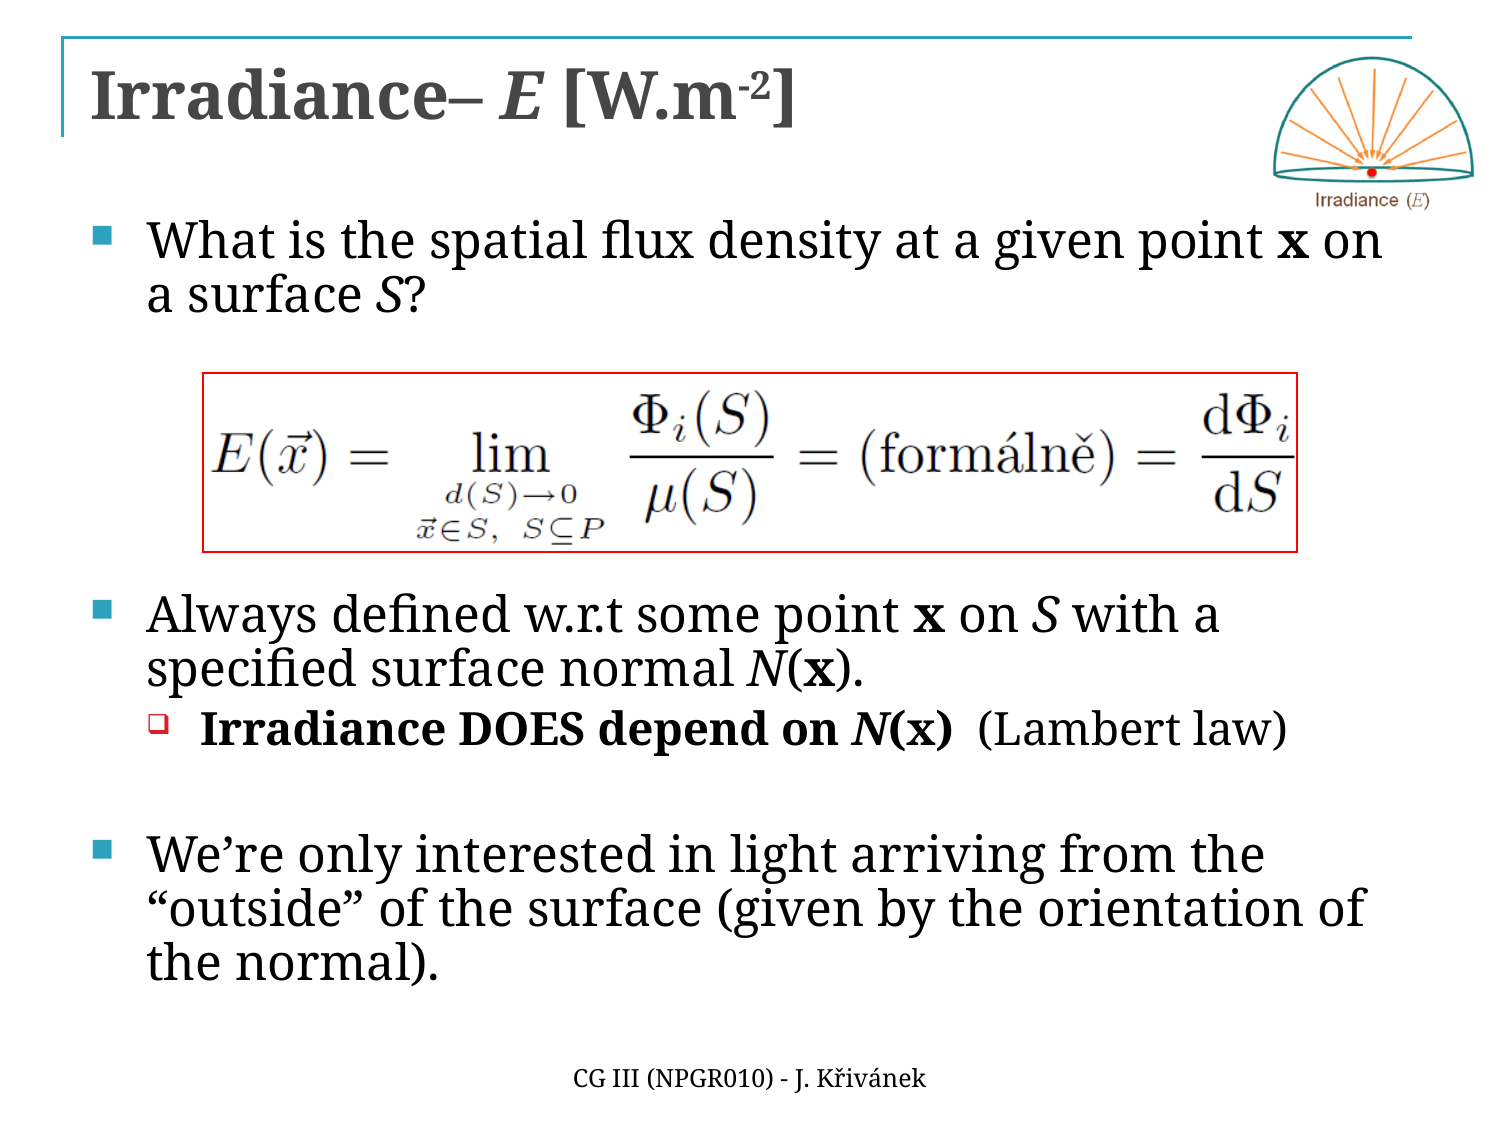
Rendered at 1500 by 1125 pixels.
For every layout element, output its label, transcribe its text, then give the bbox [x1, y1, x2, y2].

picture [1269, 54, 1478, 214]
picture [203, 373, 1297, 552]
footer CG III (NPGR010) - J. Křivánek [512, 1024, 988, 1101]
list What is the spatial flux density at a given point x on a surface S? Always defined w.r.t some point x on S with a specified surface normal N(x). Irradiance DOES depend on N(x) (Lambert law) We’re only interested in light arriving from the “outside” of the surface (given by the orientation of the normal). [74, 207, 1426, 1012]
title Irradiance– E [W.m-2] [74, 45, 1426, 207]
